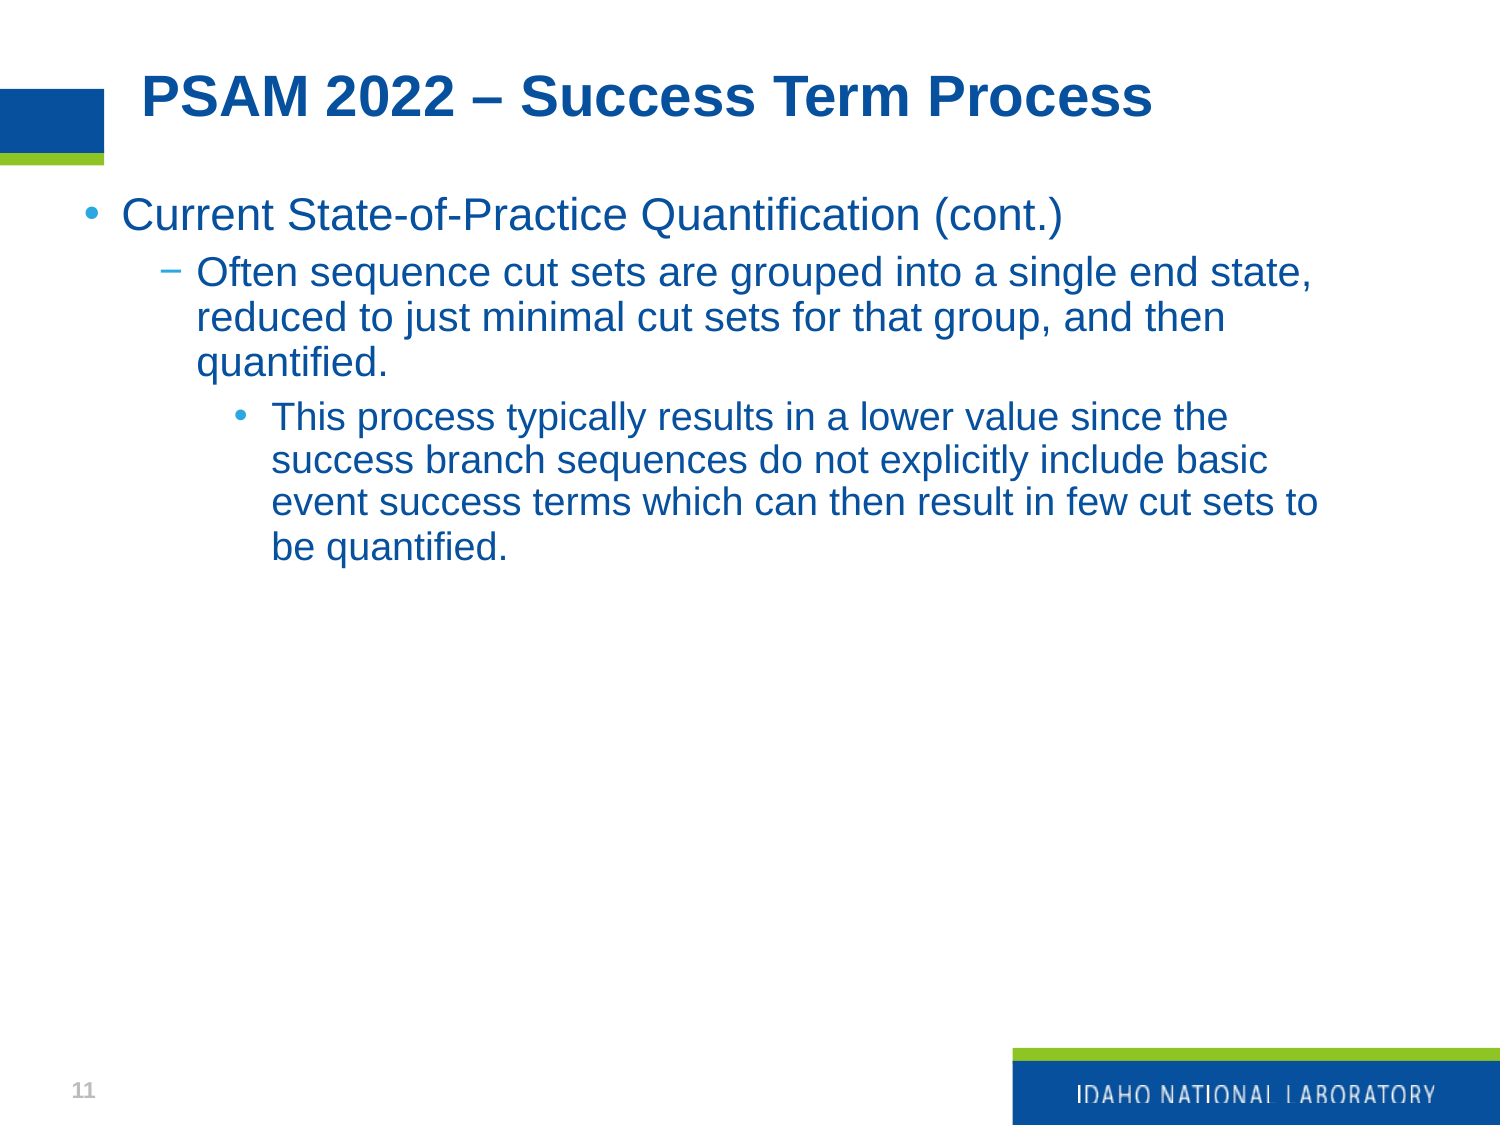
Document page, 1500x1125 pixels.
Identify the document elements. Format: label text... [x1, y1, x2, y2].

title PSAM 2022 – Success Term Process [141, 65, 1424, 175]
slide_number 11 [52, 1075, 116, 1121]
list Current State-of-Practice Quantification (cont.) Often sequence cut sets are grouped into a single end state, reduced to just minimal cut sets for that group, and then quantified. This process typically results in a lower value since the success branch sequences do not explicitly include basic event success terms which can then result in few cut sets to be quantified. [83, 191, 1366, 905]
